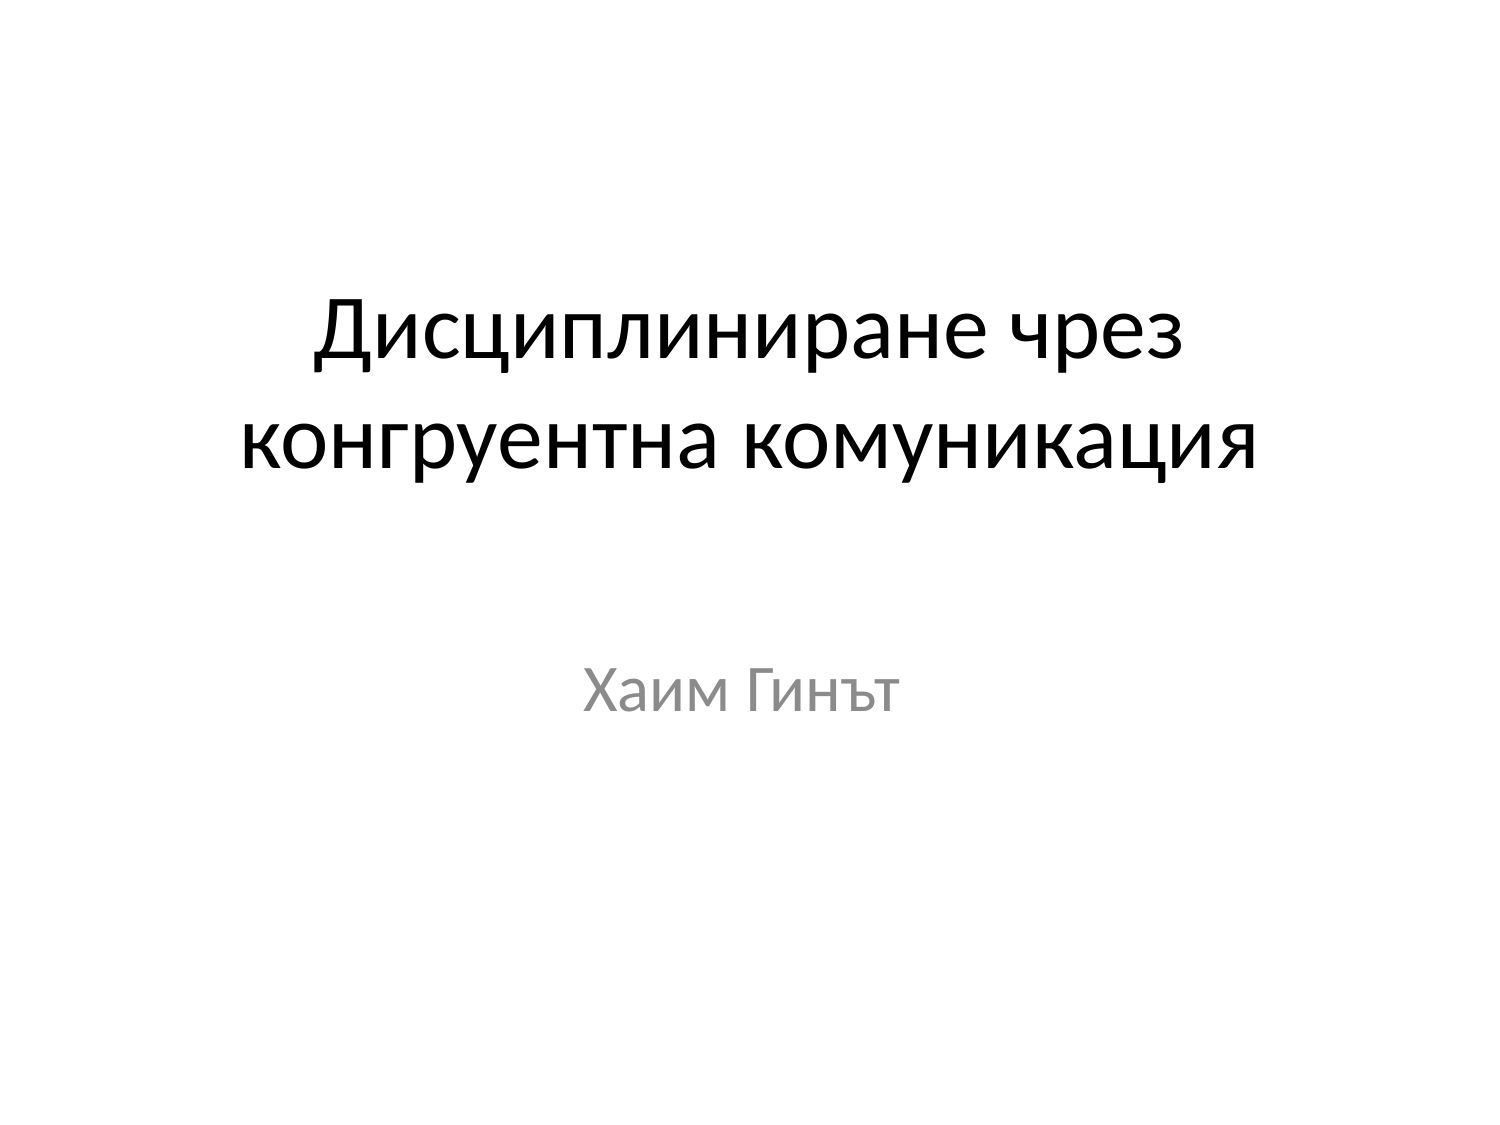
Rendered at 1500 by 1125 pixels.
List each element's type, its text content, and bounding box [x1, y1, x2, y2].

title Дисциплиниране чрез конгруентна комуникация [112, 162, 1388, 591]
subtitle Хаим Гинът [225, 637, 1275, 925]
